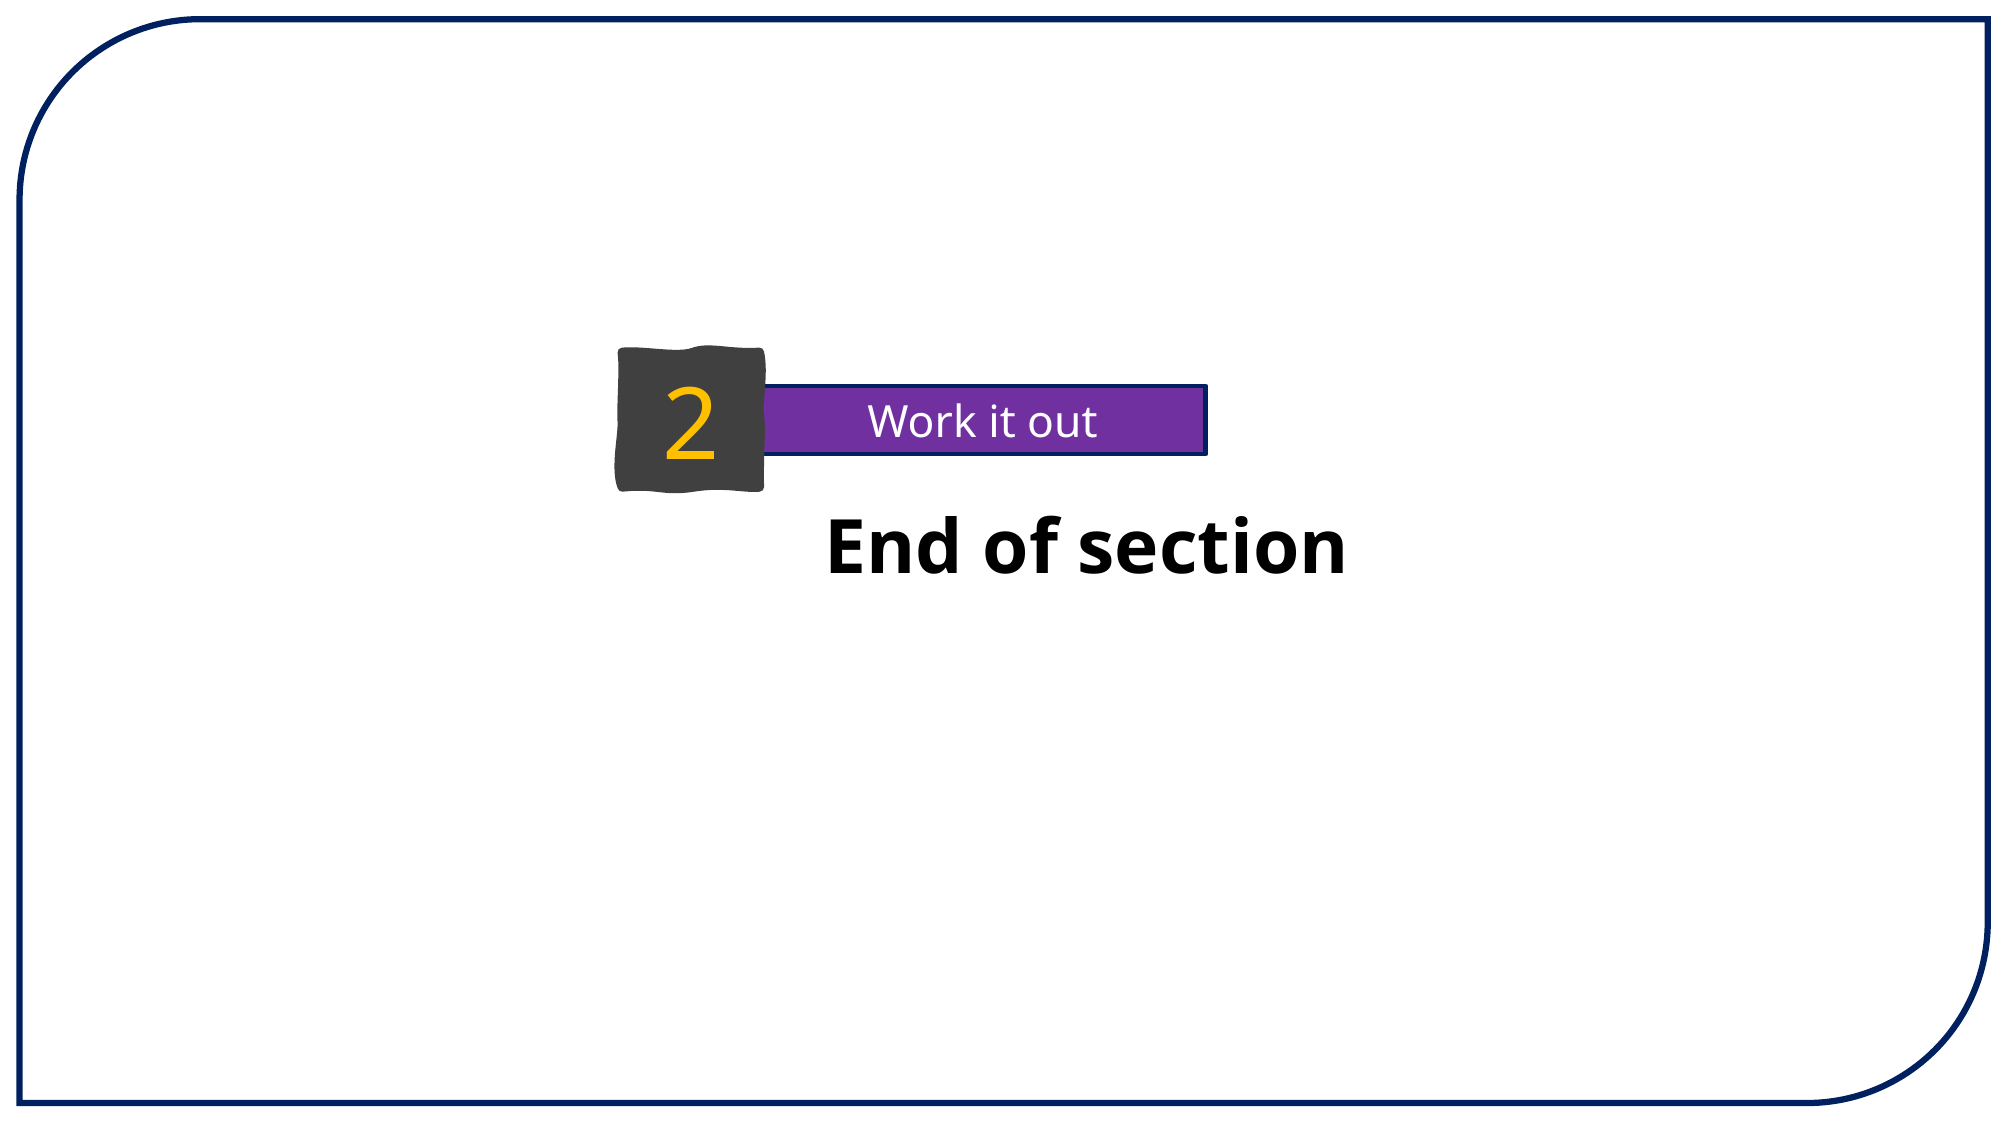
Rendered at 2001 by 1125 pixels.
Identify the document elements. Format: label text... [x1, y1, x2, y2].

text_box End of section [809, 490, 1405, 596]
text_box Work it out [759, 385, 1206, 455]
text_box [18, 18, 1989, 1105]
text_box 2 [619, 349, 763, 489]
